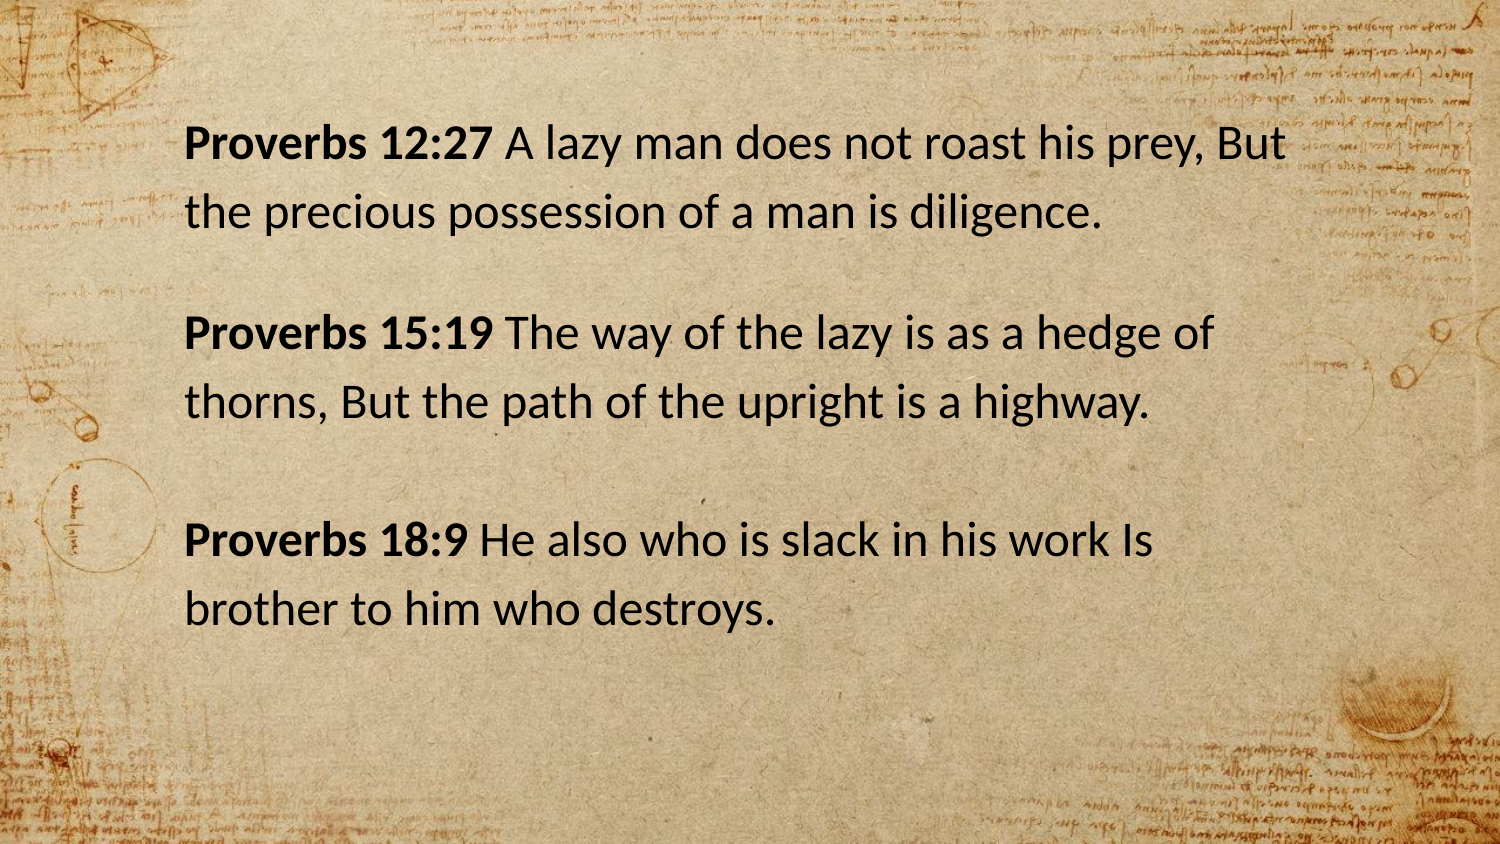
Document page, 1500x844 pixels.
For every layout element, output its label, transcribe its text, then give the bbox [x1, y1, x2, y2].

picture [0, 0, 1500, 844]
text_box Proverbs 12:27 A lazy man does not roast his prey, But the precious possession of a man is diligence. Proverbs 15:19 The way of the lazy is as a hedge of thorns, But the path of the upright is a highway. Proverbs 18:9 He also who is slack in his work Is brother to him who destroys. [169, 85, 1331, 758]
